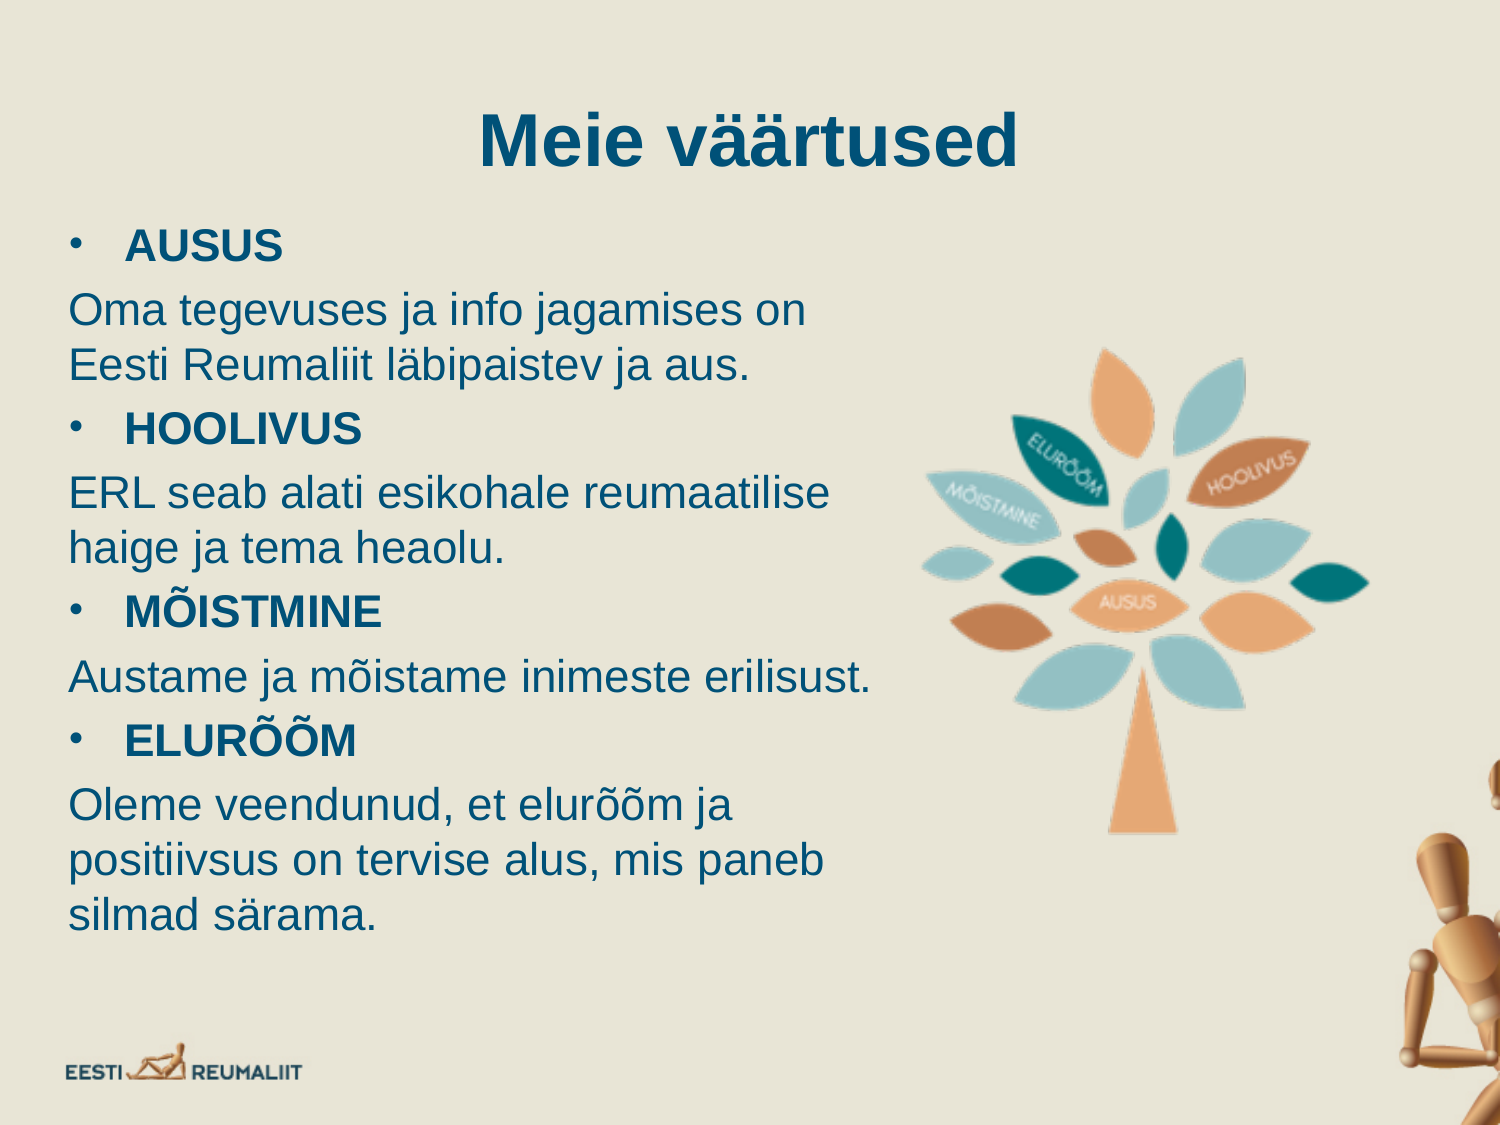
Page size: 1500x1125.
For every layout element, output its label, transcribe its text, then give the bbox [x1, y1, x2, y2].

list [891, 337, 1400, 846]
list AUSUS Oma tegevuses ja info jagamises on Eesti Reumaliit läbipaistev ja aus. HOOLIVUS ERL seab alati esikohale reumaatilise haige ja tema heaolu. MÕISTMine Austame ja mõistame inimeste erilisust. ELURÕÕM Oleme veendunud, et elurõõm ja positiivsus on tervise alus, mis paneb silmad särama. [53, 208, 893, 1025]
title Meie väärtused [112, 42, 1388, 231]
picture [8, 750, 1500, 1125]
